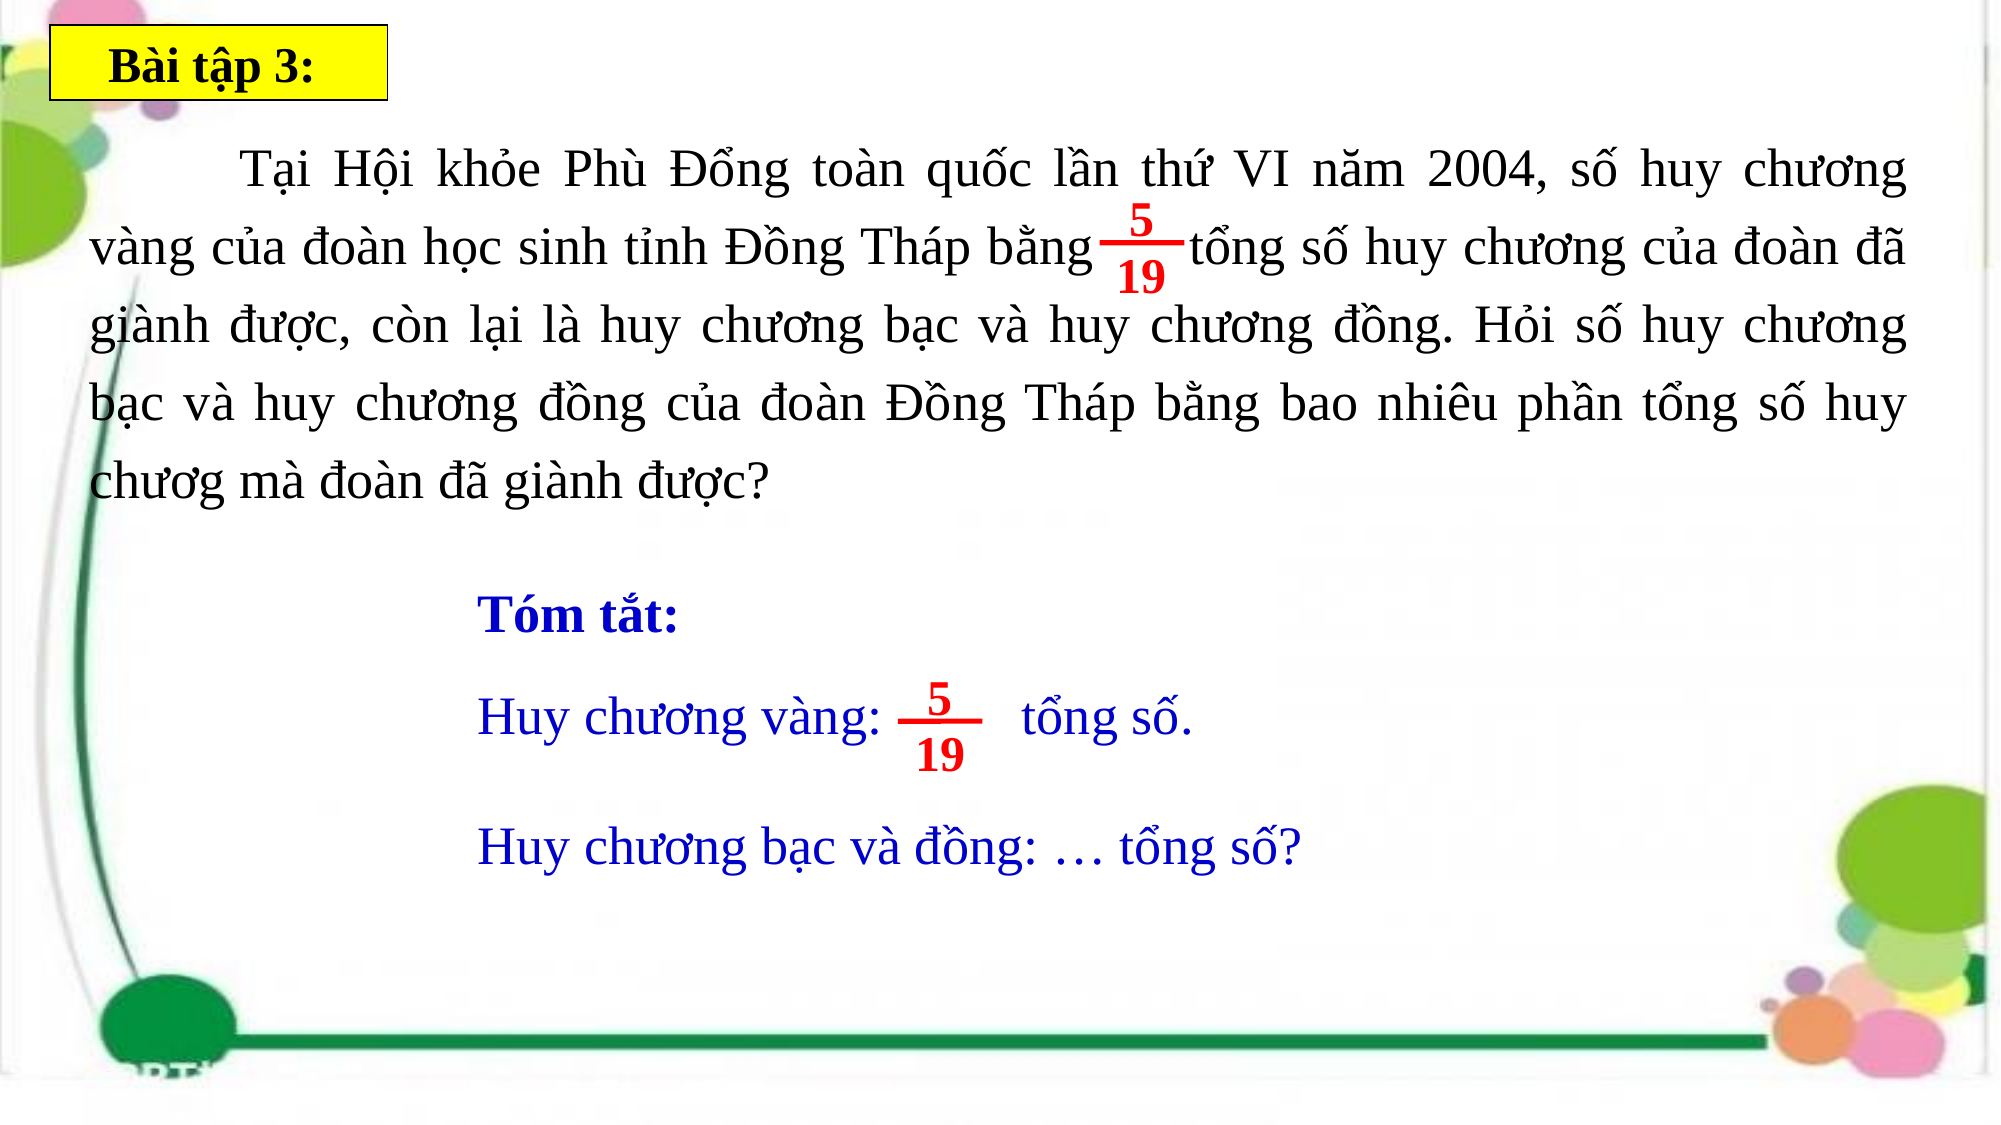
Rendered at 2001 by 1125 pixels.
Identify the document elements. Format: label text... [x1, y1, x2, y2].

text_box Bài tập 3: [50, 24, 388, 100]
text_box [74, 112, 1926, 515]
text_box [462, 570, 1663, 887]
picture [0, 0, 2001, 1125]
